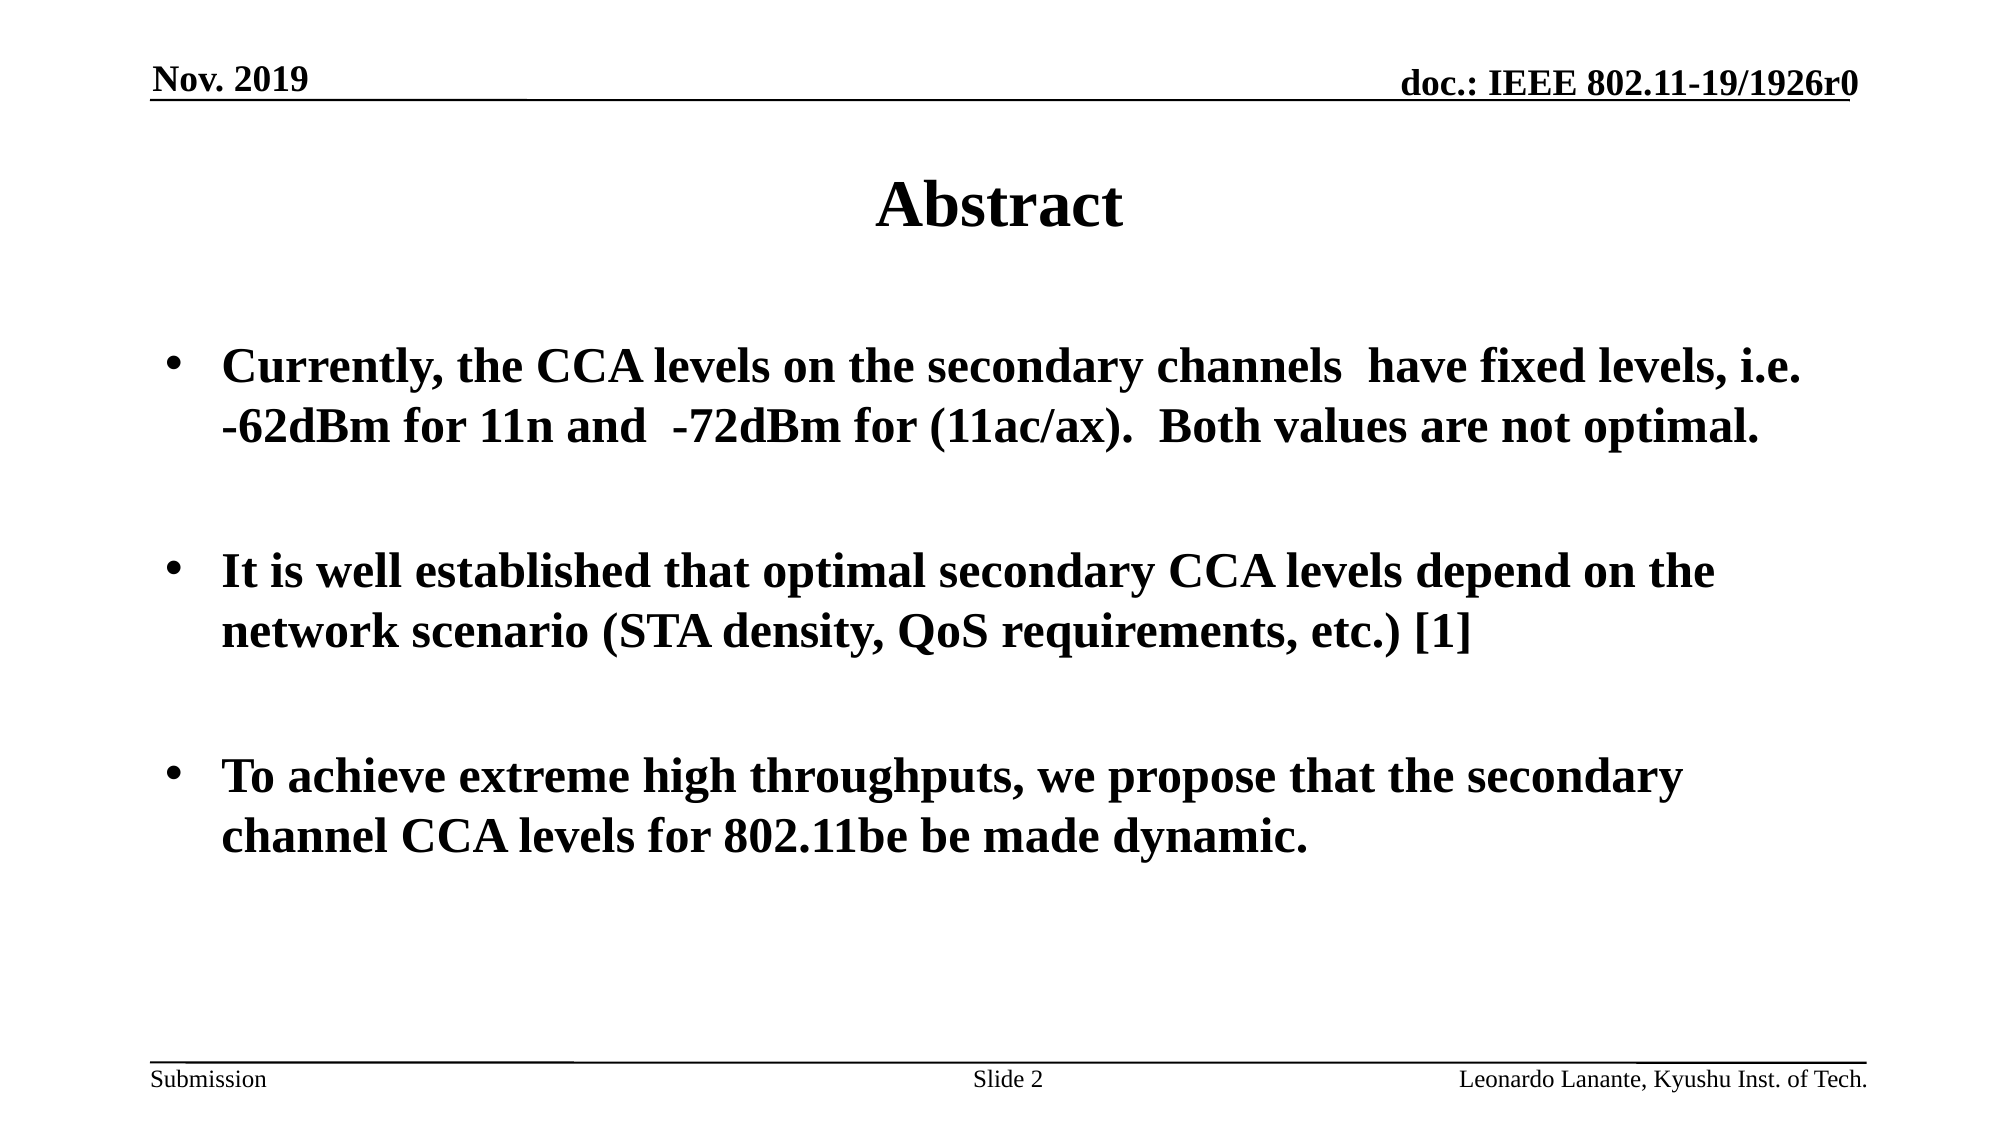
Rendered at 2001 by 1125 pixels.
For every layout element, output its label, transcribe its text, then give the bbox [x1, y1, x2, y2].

footer Leonardo Lanante, Kyushu Inst. of Tech. [1171, 1061, 1869, 1093]
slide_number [152, 54, 563, 100]
title Abstract [149, 112, 1850, 288]
list Currently, the CCA levels on the secondary channels have fixed levels, i.e. -62dBm for 11n and -72dBm for (11ac/ax). Both values are not optimal. It is well established that optimal secondary CCA levels depend on the network scenario (STA density, QoS requirements, etc.) [1] To achieve extreme high throughputs, we propose that the secondary channel CCA levels for 802.11be be made dynamic. [149, 324, 1850, 1000]
slide_number Slide 2 [950, 1061, 1067, 1123]
